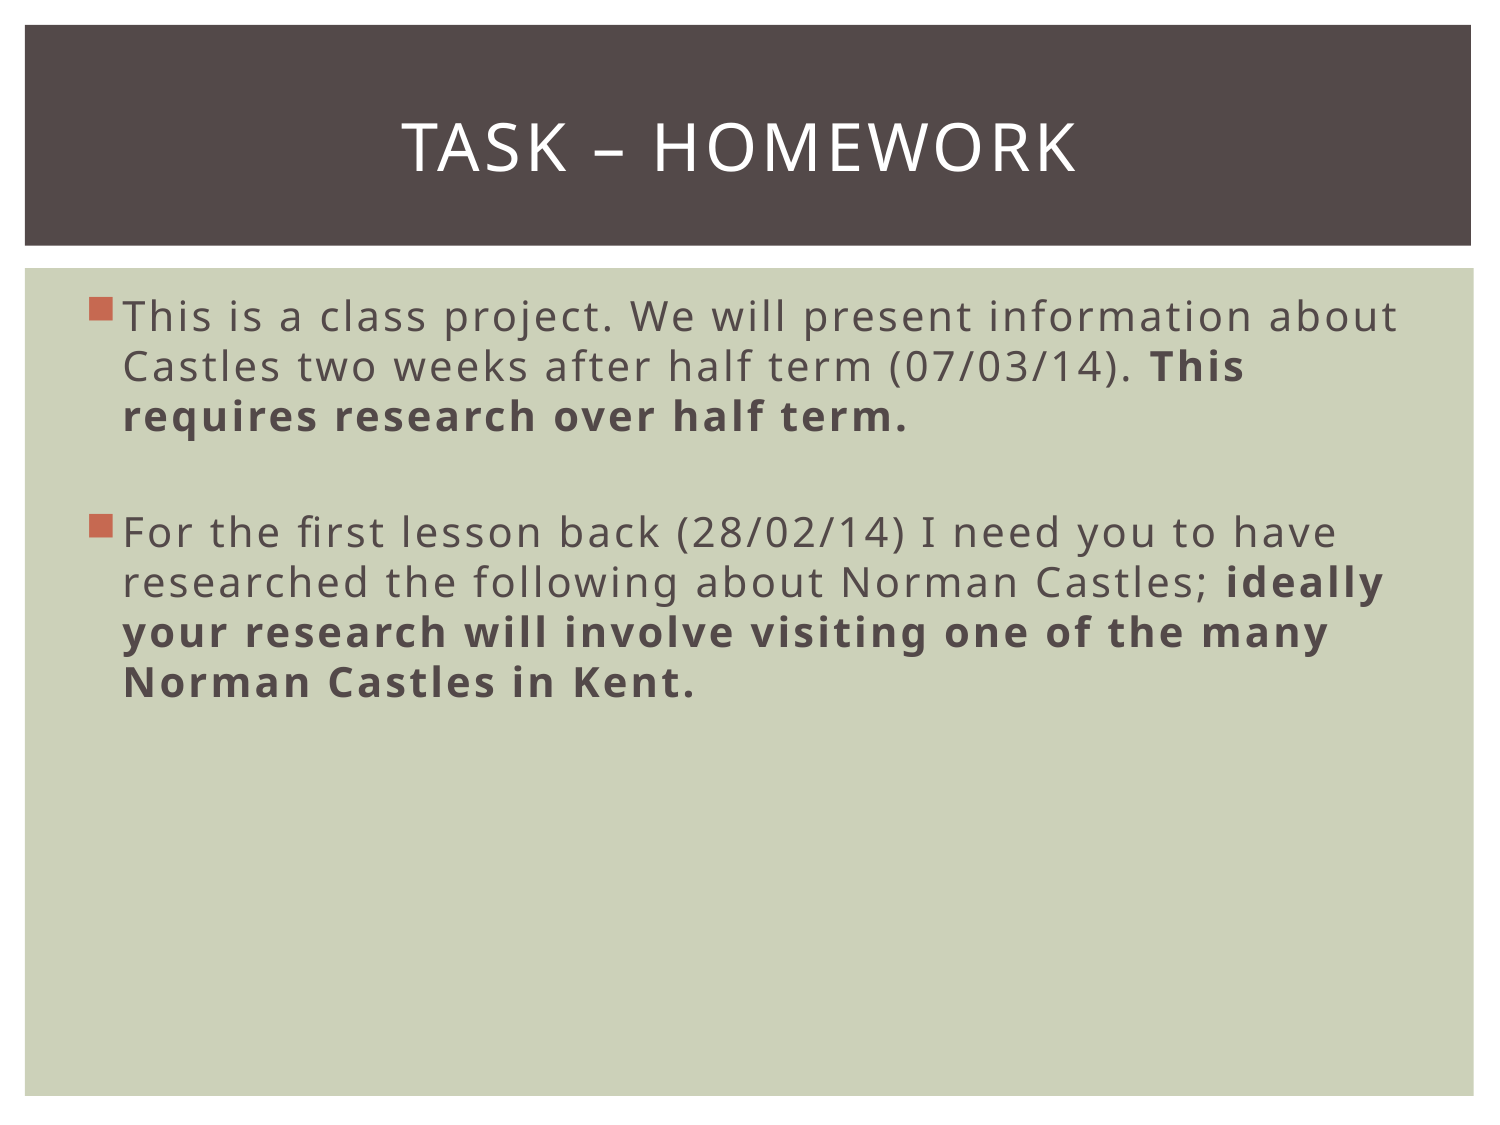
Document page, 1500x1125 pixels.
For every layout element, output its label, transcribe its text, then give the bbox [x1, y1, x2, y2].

title Task – Homework [62, 58, 1438, 232]
list This is a class project. We will present information about Castles two weeks after half term (07/03/14). This requires research over half term. For the first lesson back (28/02/14) I need you to have researched the following about Norman Castles; ideally your research will involve visiting one of the many Norman Castles in Kent. [62, 281, 1442, 1005]
